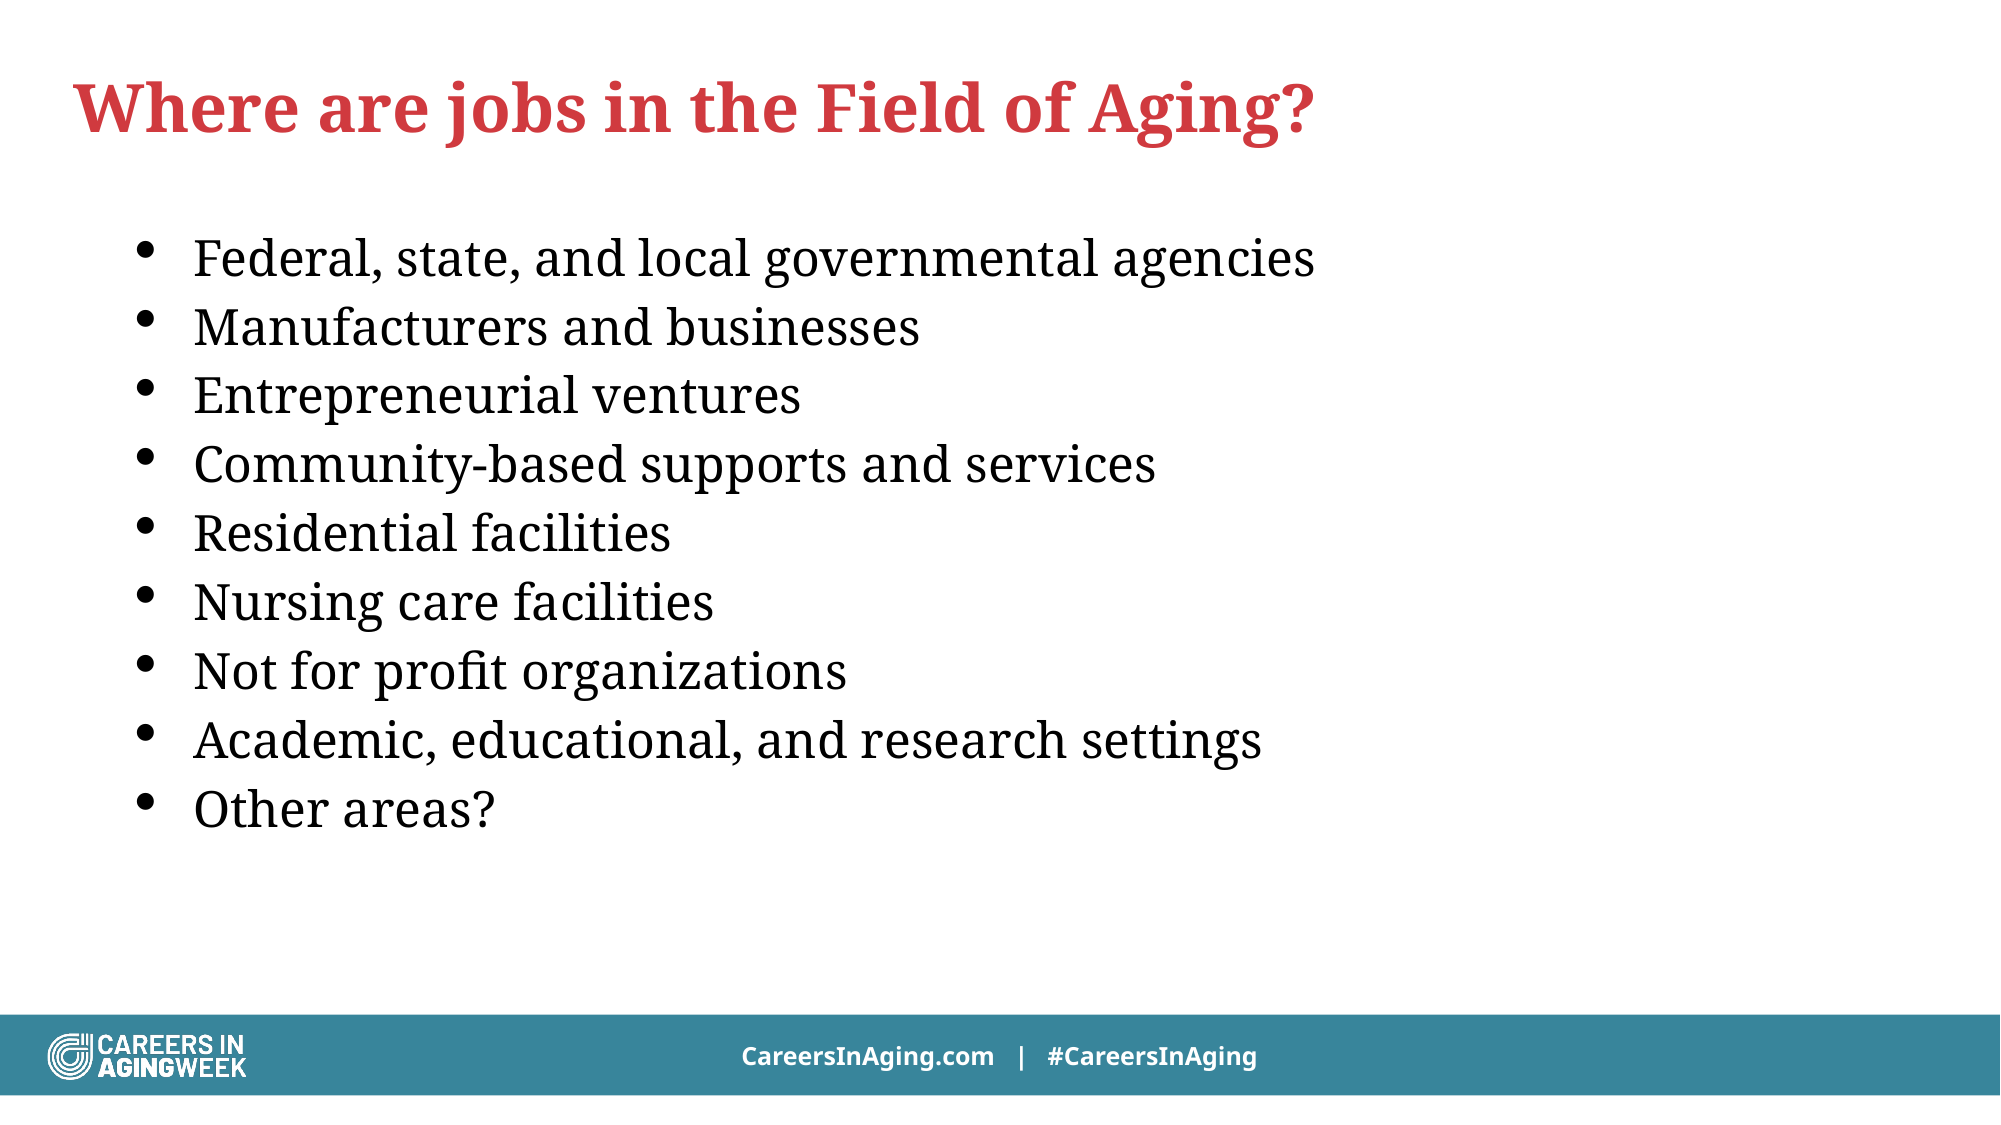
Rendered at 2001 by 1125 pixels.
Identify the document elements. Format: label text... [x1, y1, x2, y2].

text_box Where are jobs in the Field of Aging? [59, 58, 1450, 154]
text_box Federal, state, and local governmental agencies Manufacturers and businesses Entrepreneurial ventures Community-based supports and services Residential facilities Nursing care facilities Not for profit organizations Academic, educational, and research settings Other areas? [122, 209, 1950, 984]
